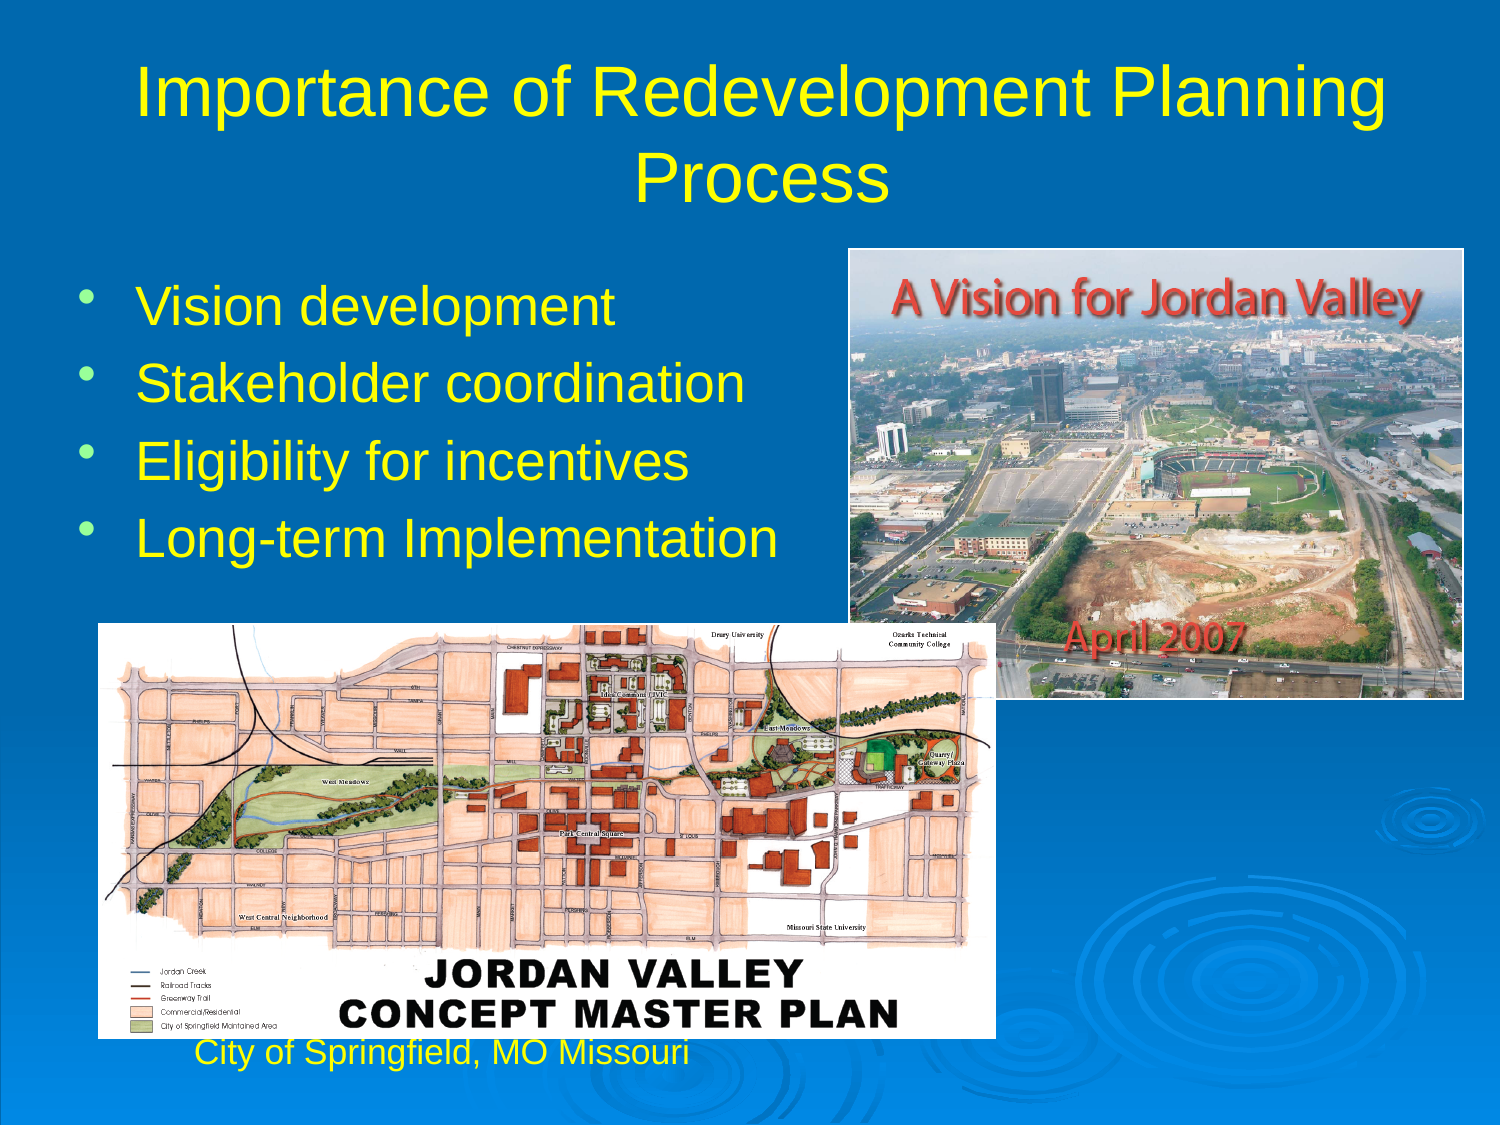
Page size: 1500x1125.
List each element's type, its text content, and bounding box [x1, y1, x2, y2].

list Vision development Stakeholder coordination Eligibility for incentives Long-term Implementation City of Springfield, MO Missouri [62, 262, 1476, 1088]
picture [99, 249, 1463, 1038]
title Importance of Redevelopment Planning Process [87, 37, 1438, 225]
